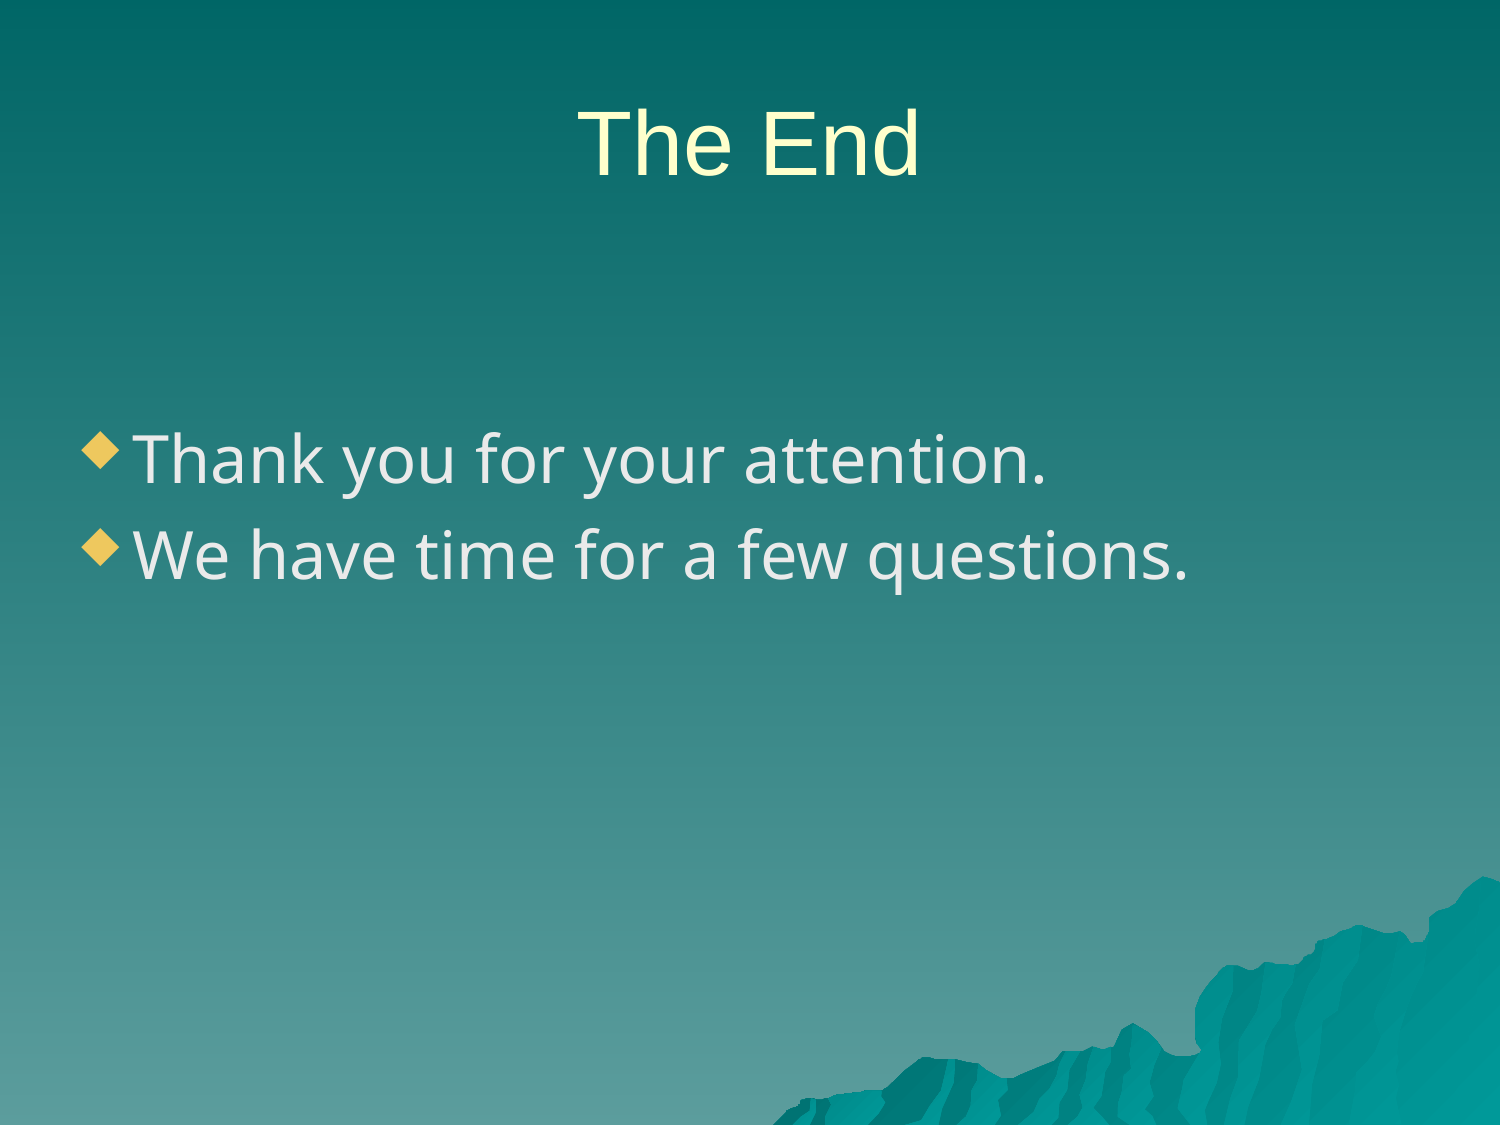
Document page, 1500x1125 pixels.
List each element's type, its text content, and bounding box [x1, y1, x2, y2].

title The End [74, 45, 1426, 233]
list Thank you for your attention. We have time for a few questions. [62, 312, 1413, 638]
